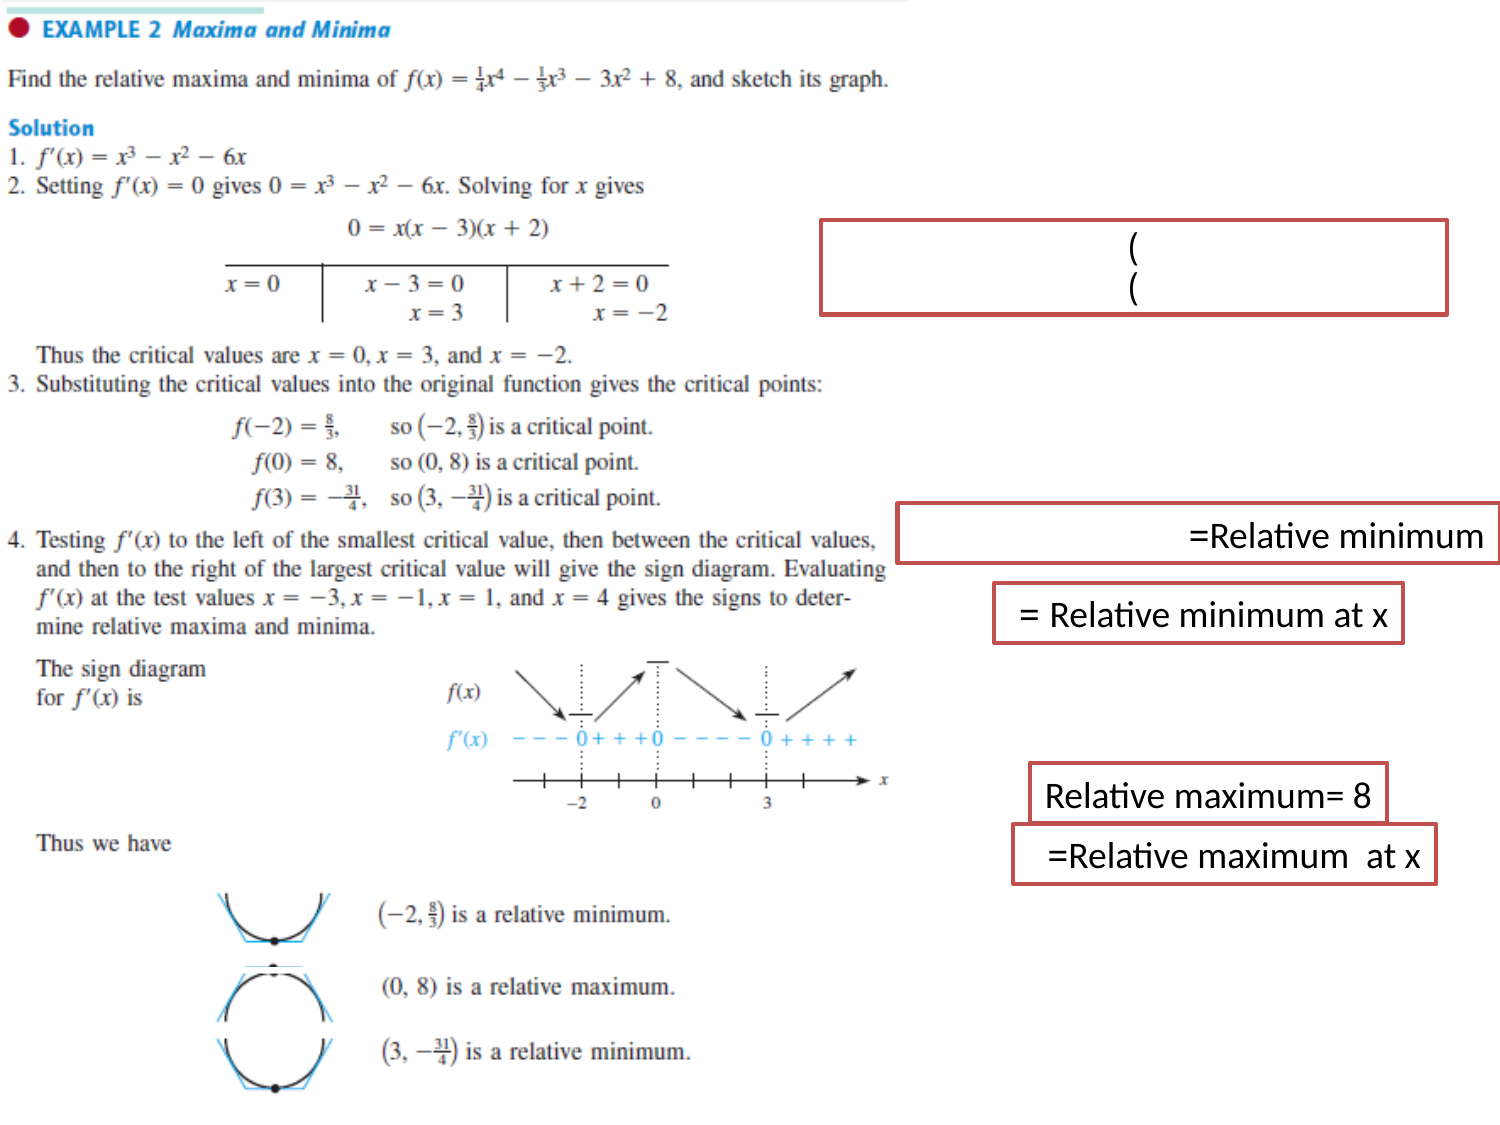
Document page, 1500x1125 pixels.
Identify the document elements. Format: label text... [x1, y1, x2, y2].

text_box Relative maximum= 8 [1028, 761, 1389, 822]
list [2, 0, 908, 970]
picture [204, 967, 725, 1102]
